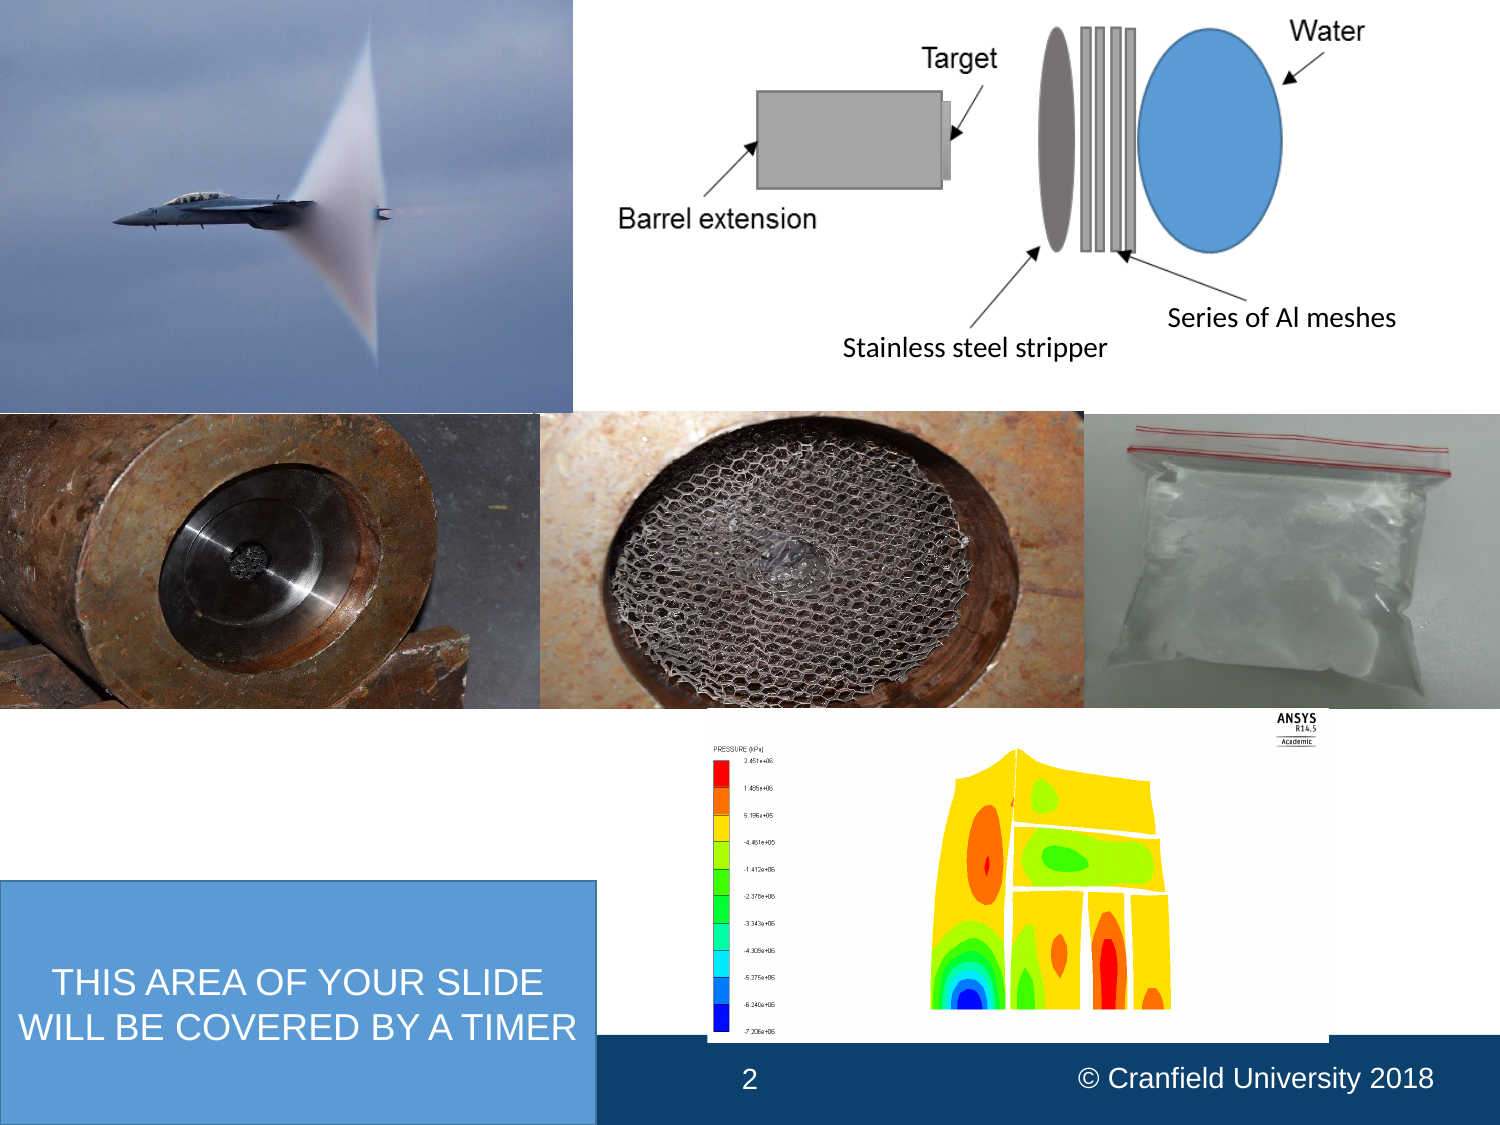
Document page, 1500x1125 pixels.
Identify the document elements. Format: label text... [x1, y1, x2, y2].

picture [707, 708, 1329, 1043]
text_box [600, 2, 1461, 411]
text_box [0, 411, 1500, 709]
picture [0, 0, 573, 413]
text_box THIS AREA OF YOUR SLIDE WILL BE COVERED BY A TIMER [0, 880, 597, 1125]
